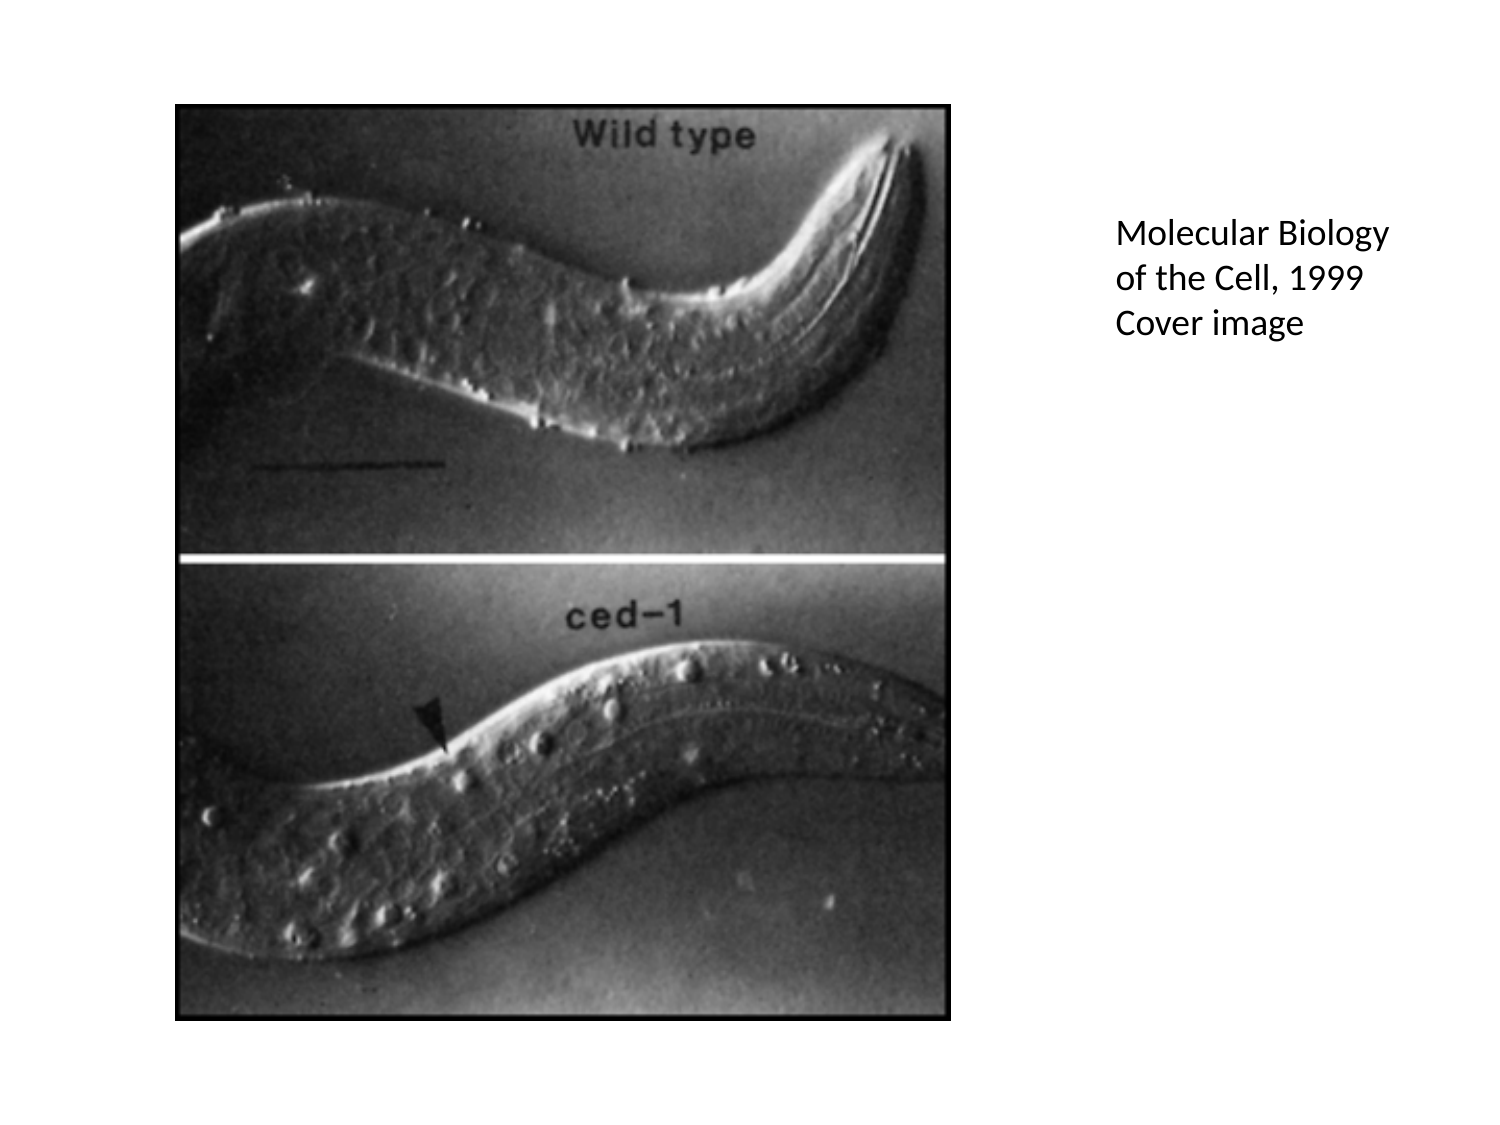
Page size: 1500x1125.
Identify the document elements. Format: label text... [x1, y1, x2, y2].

text_box Molecular Biology of the Cell, 1999 Cover image [1100, 200, 1414, 351]
picture [175, 103, 952, 1021]
